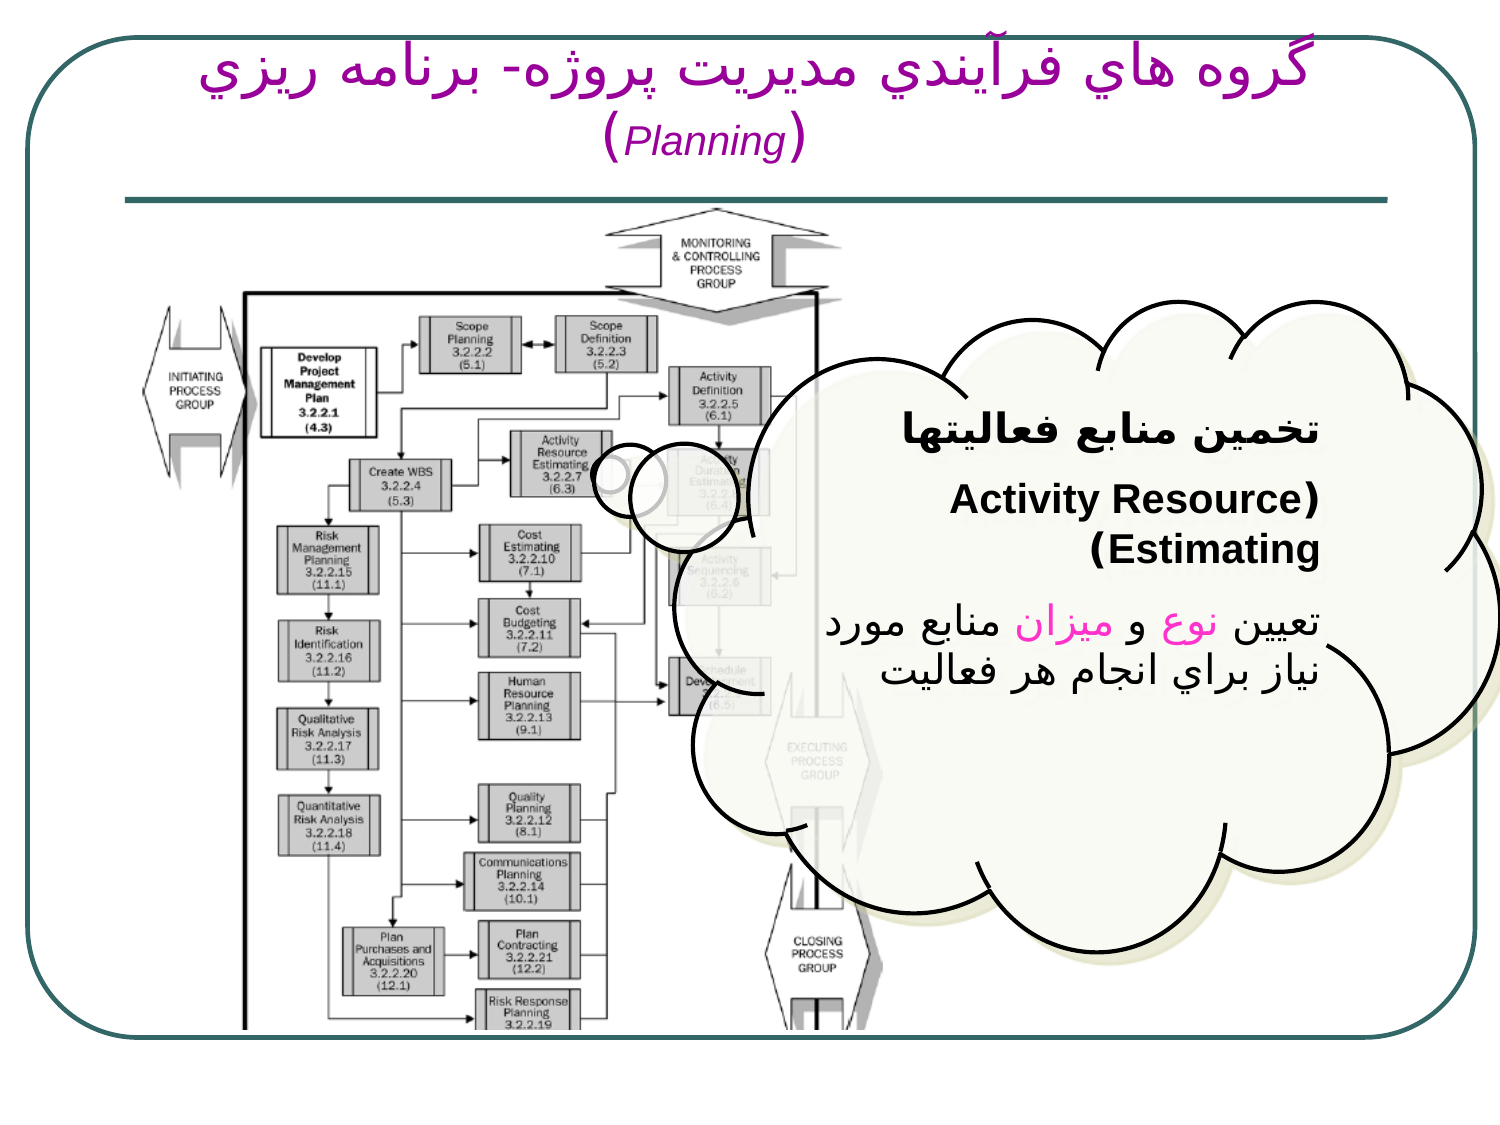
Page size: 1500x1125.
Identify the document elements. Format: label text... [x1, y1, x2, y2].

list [125, 203, 930, 1030]
title گروه هاي فرآيندي مديريت پروژه- برنامه ريزي (Planning) [124, 24, 1388, 176]
text_box تخمين منابع فعاليتها (Activity Resource Estimating) تعيين نوع و ميزان منابع مورد نياز براي انجام هر فعاليت [935, 301, 1500, 953]
